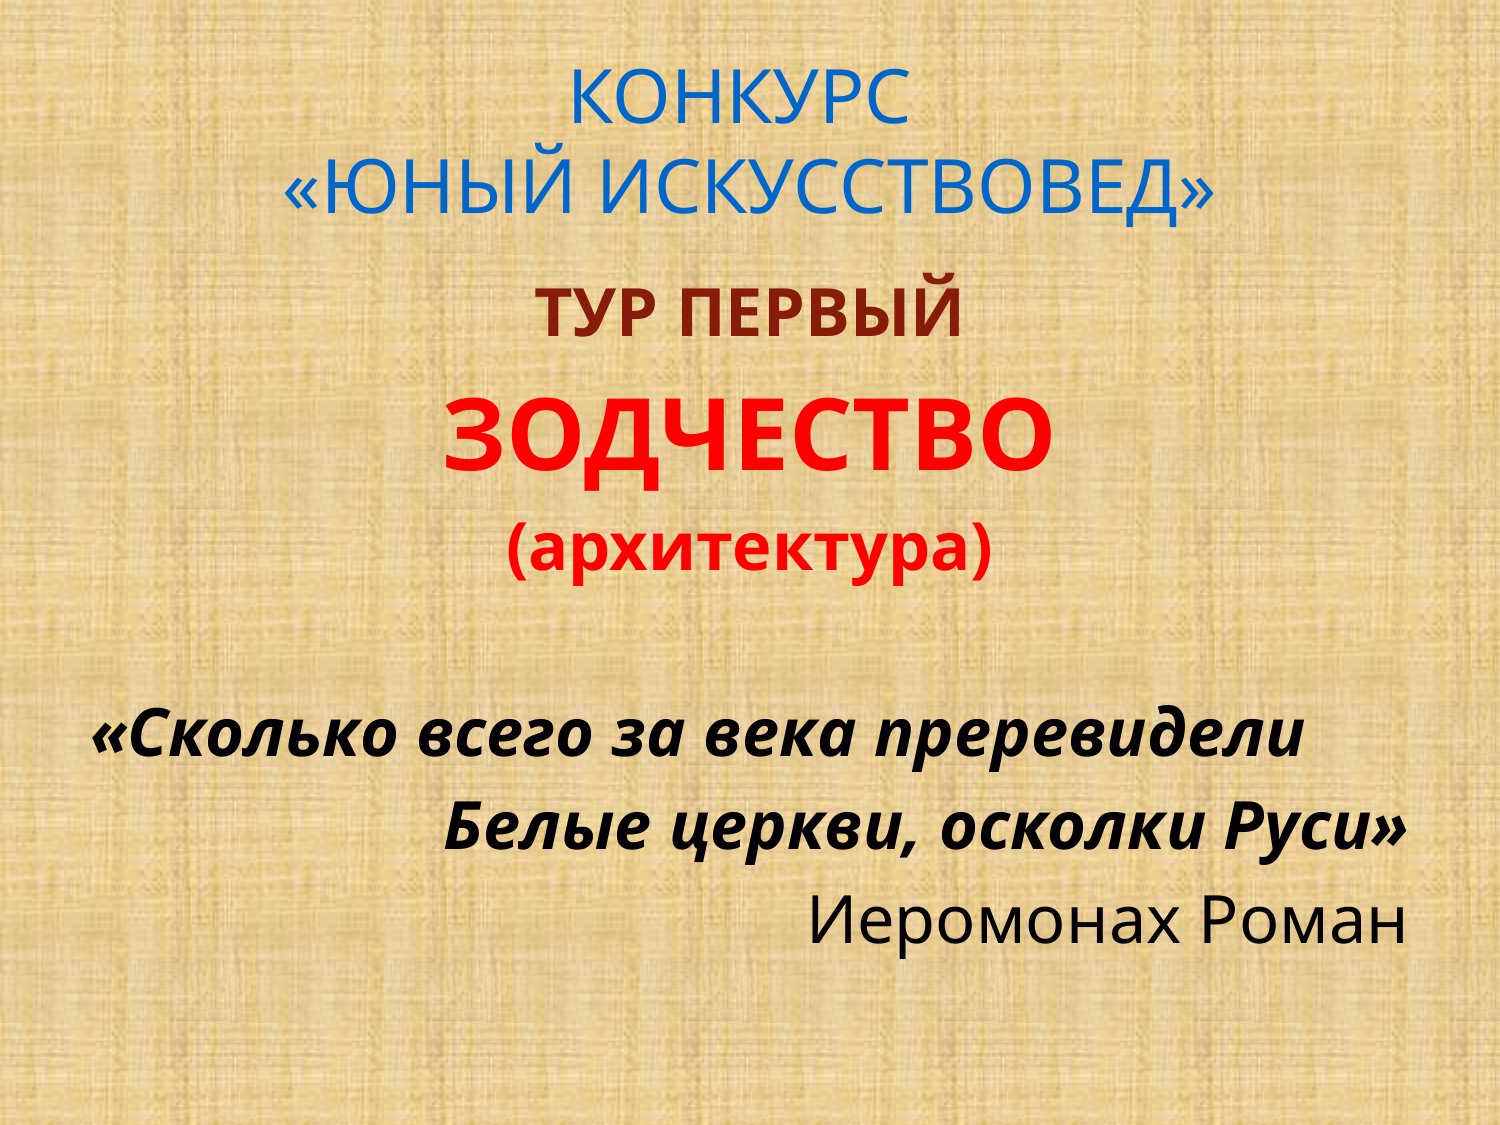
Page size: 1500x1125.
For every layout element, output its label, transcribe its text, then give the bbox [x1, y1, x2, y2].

list ТУР ПЕРВЫЙ ЗОДЧЕСТВО (архитектура) «Сколько всего за века преревидели Белые церкви, осколки Руси» Иеромонах Роман [74, 262, 1426, 1006]
picture [0, 0, 1500, 1125]
title КОНКУРС «ЮНЫЙ ИСКУССТВОВЕД» [74, 44, 1426, 233]
